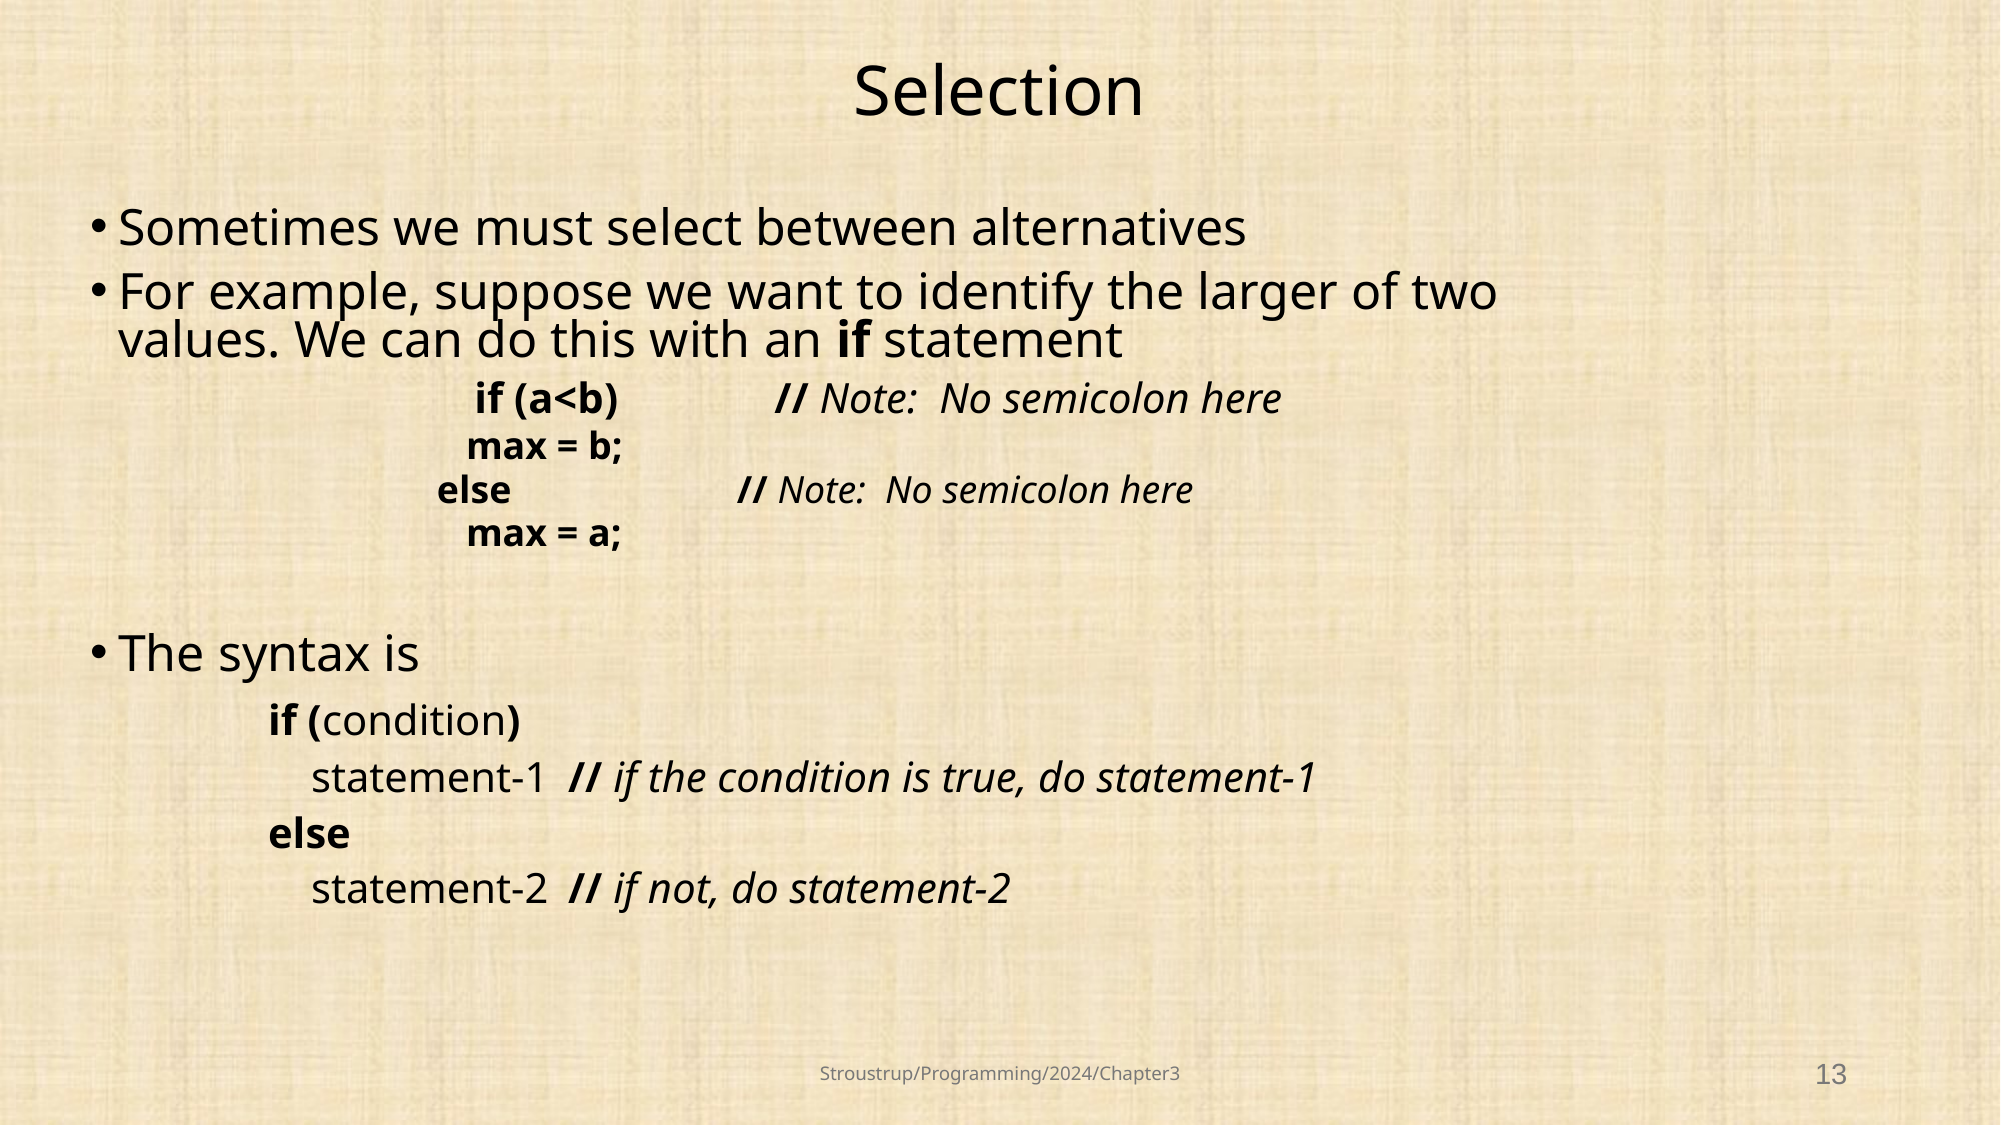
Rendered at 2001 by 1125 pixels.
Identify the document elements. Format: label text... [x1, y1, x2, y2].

footer Stroustrup/Programming/2024/Chapter3 [662, 1042, 1338, 1103]
title Selection [362, 0, 1638, 188]
list Sometimes we must select between alternatives For example, suppose we want to identify the larger of two values. We can do this with an if statement if (a<b) // Note: No semicolon here max = b; else // Note: No semicolon here max = a; The syntax is if (condition) statement-1 // if the condition is true, do statement-1 else statement-2 // if not, do statement-2 [75, 200, 1688, 1075]
picture [0, 0, 2001, 1125]
slide_number 13 [1412, 1042, 1863, 1103]
